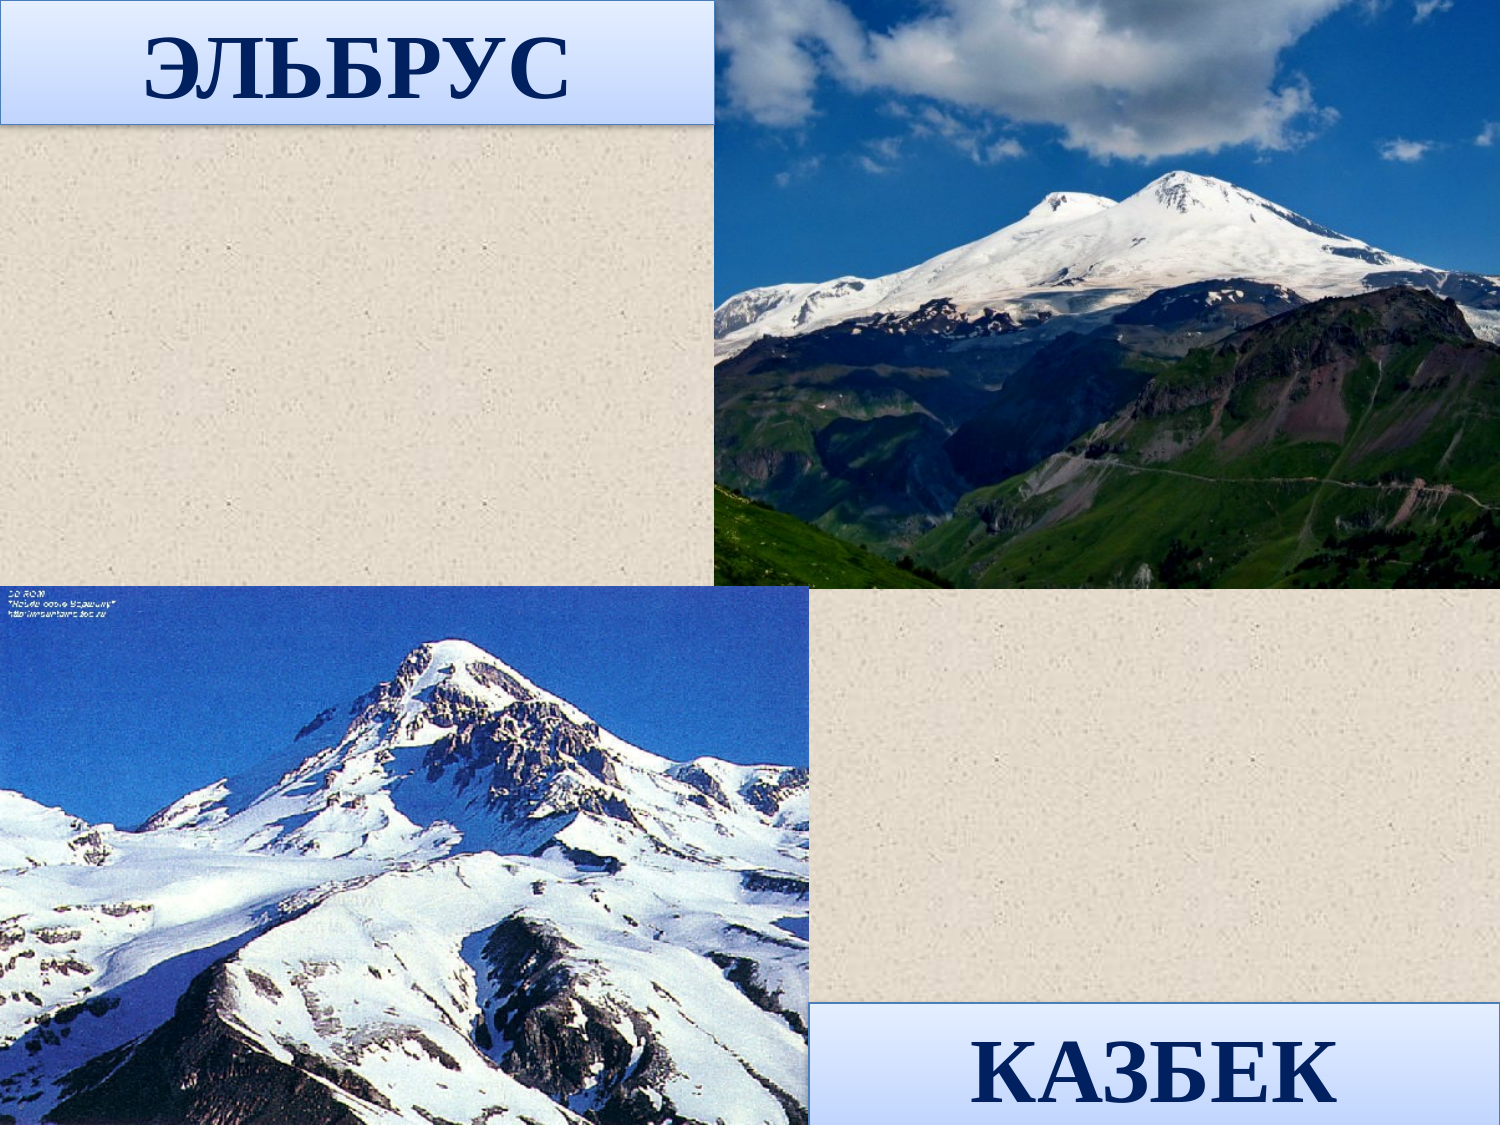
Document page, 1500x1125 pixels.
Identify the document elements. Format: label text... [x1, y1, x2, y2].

picture [0, 0, 1500, 1125]
text_box ЭЛЬБРУС [0, 0, 712, 125]
text_box КАЗБЕК [814, 1002, 1500, 1125]
